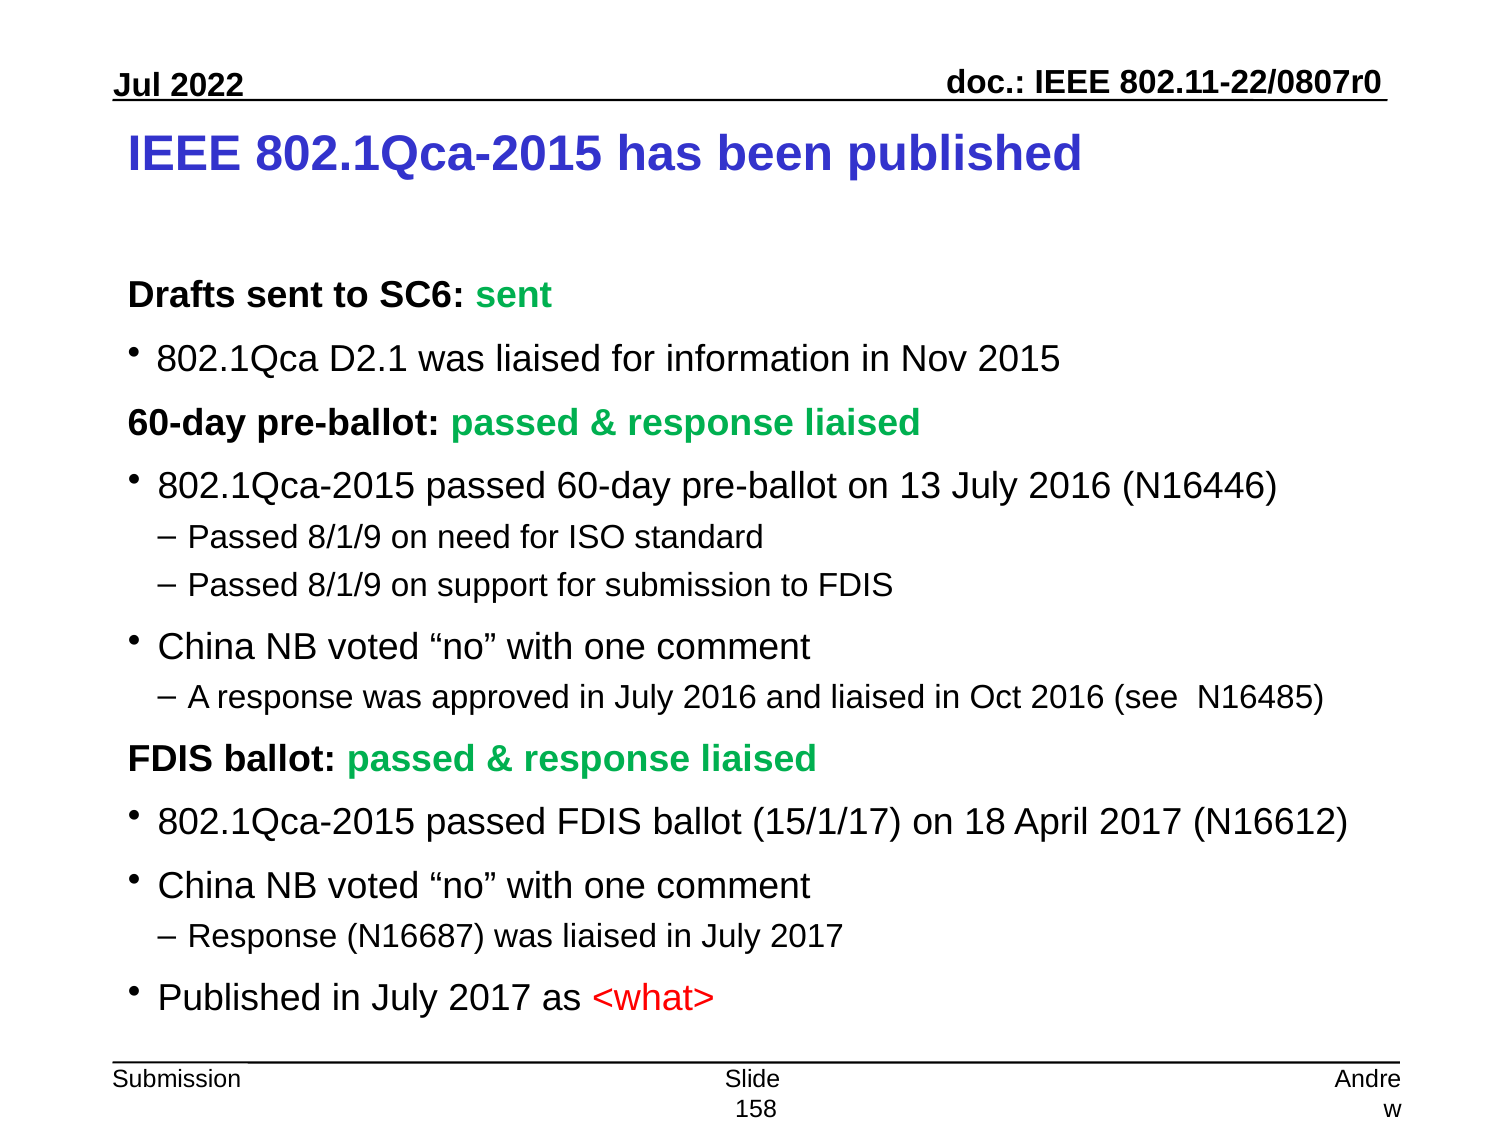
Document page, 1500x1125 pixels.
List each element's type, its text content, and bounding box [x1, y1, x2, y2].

slide_number Slide 158 [709, 1061, 803, 1093]
title IEEE 802.1Qca-2015 has been published [112, 112, 1388, 262]
list Drafts sent to SC6: sent 802.1Qca D2.1 was liaised for information in Nov 2015 60-day pre-ballot: passed & response liaised 802.1Qca-2015 passed 60-day pre-ballot on 13 July 2016 (N16446) Passed 8/1/9 on need for ISO standard Passed 8/1/9 on support for submission to FDIS China NB voted “no” with one comment A response was approved in July 2016 and liaised in Oct 2016 (see N16485) FDIS ballot: passed & response liaised 802.1Qca-2015 passed FDIS ballot (15/1/17) on 18 April 2017 (N16612) China NB voted “no” with one comment Response (N16687) was liaised in July 2017 Published in July 2017 as <what> [112, 262, 1388, 938]
footer Andrew Myles, Cisco [1320, 1061, 1402, 1093]
